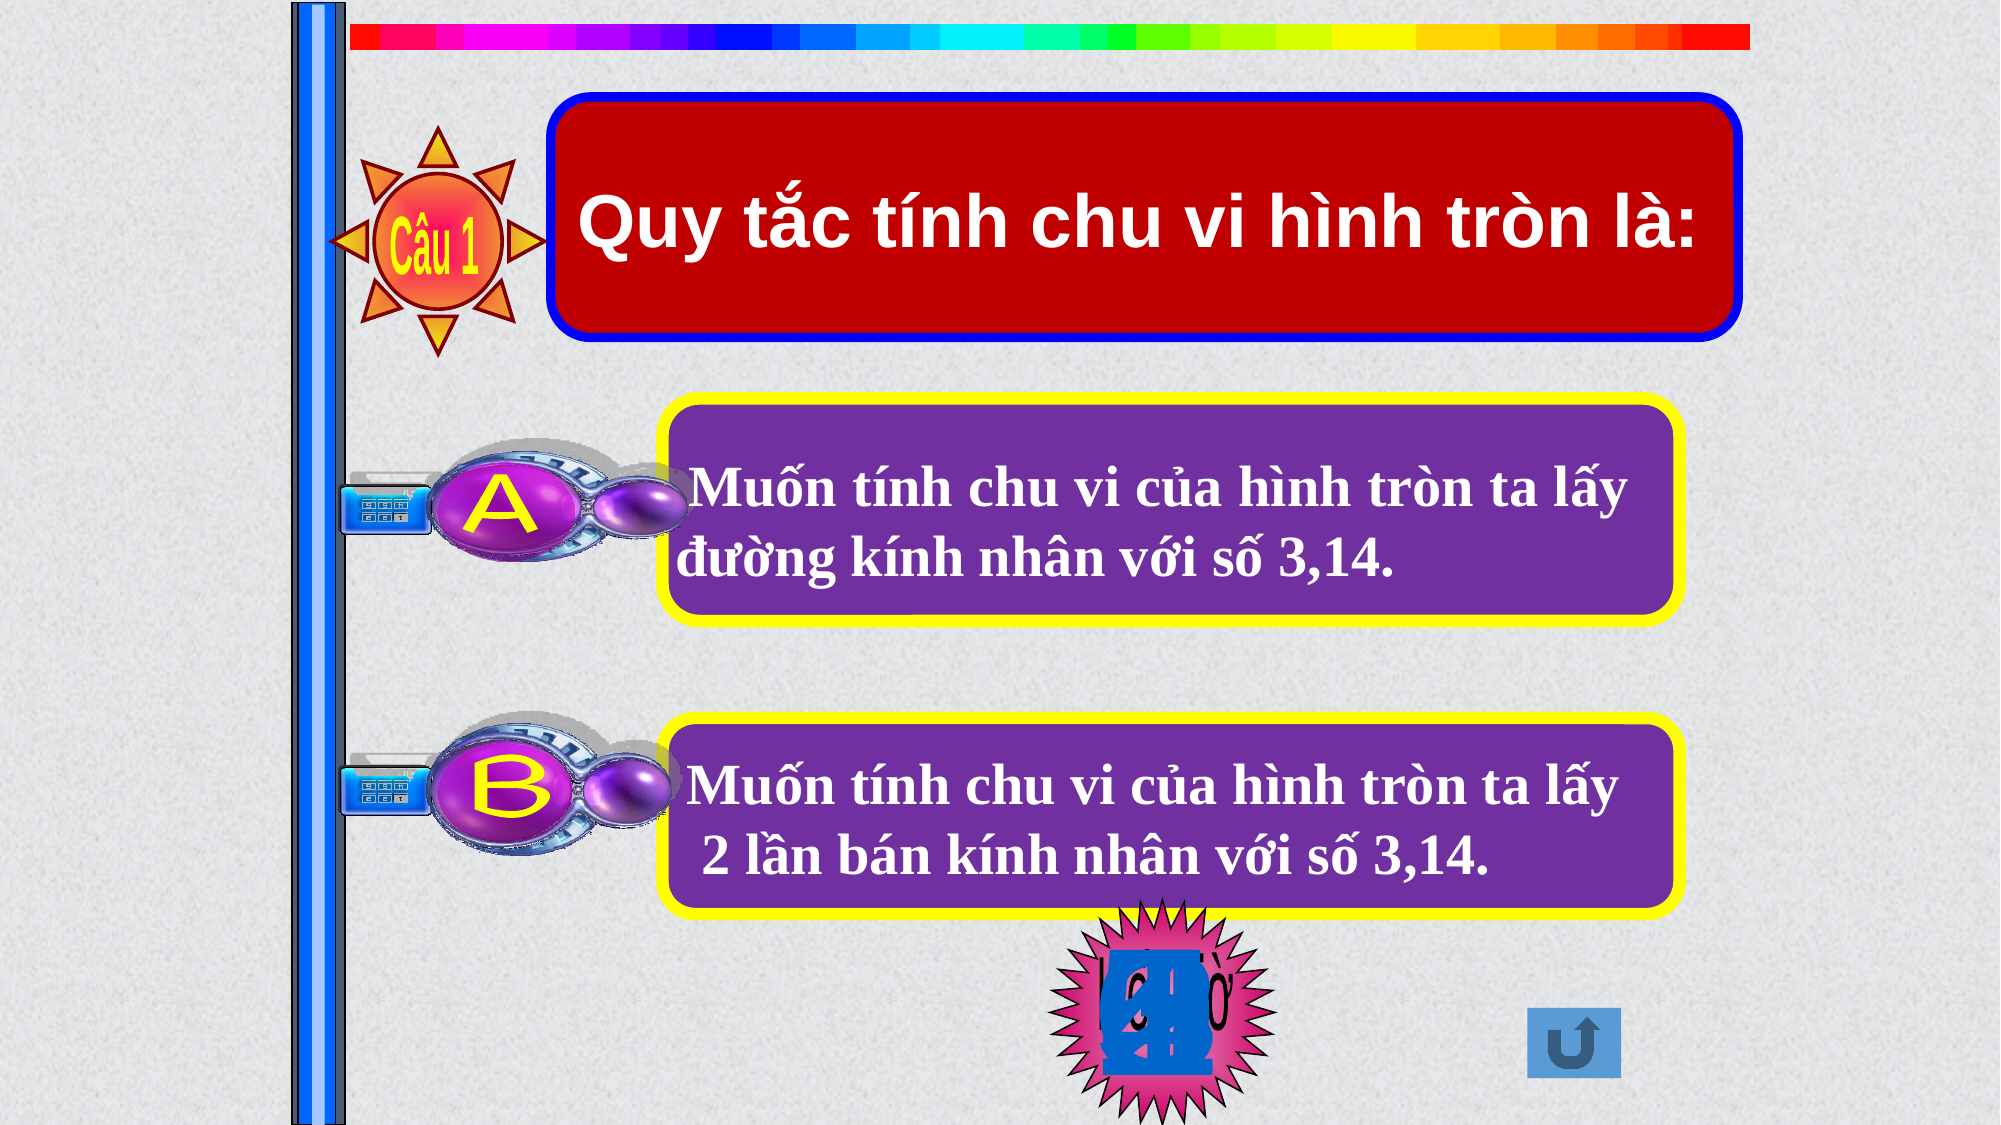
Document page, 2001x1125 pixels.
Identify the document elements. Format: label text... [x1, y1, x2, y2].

text_box [662, 398, 1680, 622]
text_box [475, 161, 514, 202]
text_box [363, 280, 401, 321]
text_box [419, 128, 457, 167]
picture [941, 24, 1751, 50]
picture [337, 451, 688, 562]
text_box [419, 316, 457, 354]
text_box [1049, 899, 1275, 1125]
picture [349, 24, 909, 50]
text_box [292, 2, 345, 1125]
text_box Muốn tính chu vi của hình tròn ta lấy 2 lần bán kính nhân với số 3,14. [662, 717, 1680, 915]
text_box [345, 221, 368, 261]
text_box Quy tắc tính chu vi hình tròn là: [550, 96, 1739, 338]
text_box [1526, 1007, 1622, 1079]
text_box [363, 161, 401, 202]
text_box Muốn tính chu vi của hình tròn ta lấy đường kính nhân với số 3,14. [660, 440, 1645, 595]
text_box [509, 221, 545, 261]
text_box [475, 280, 514, 321]
text_box [374, 173, 503, 310]
picture [337, 723, 672, 856]
